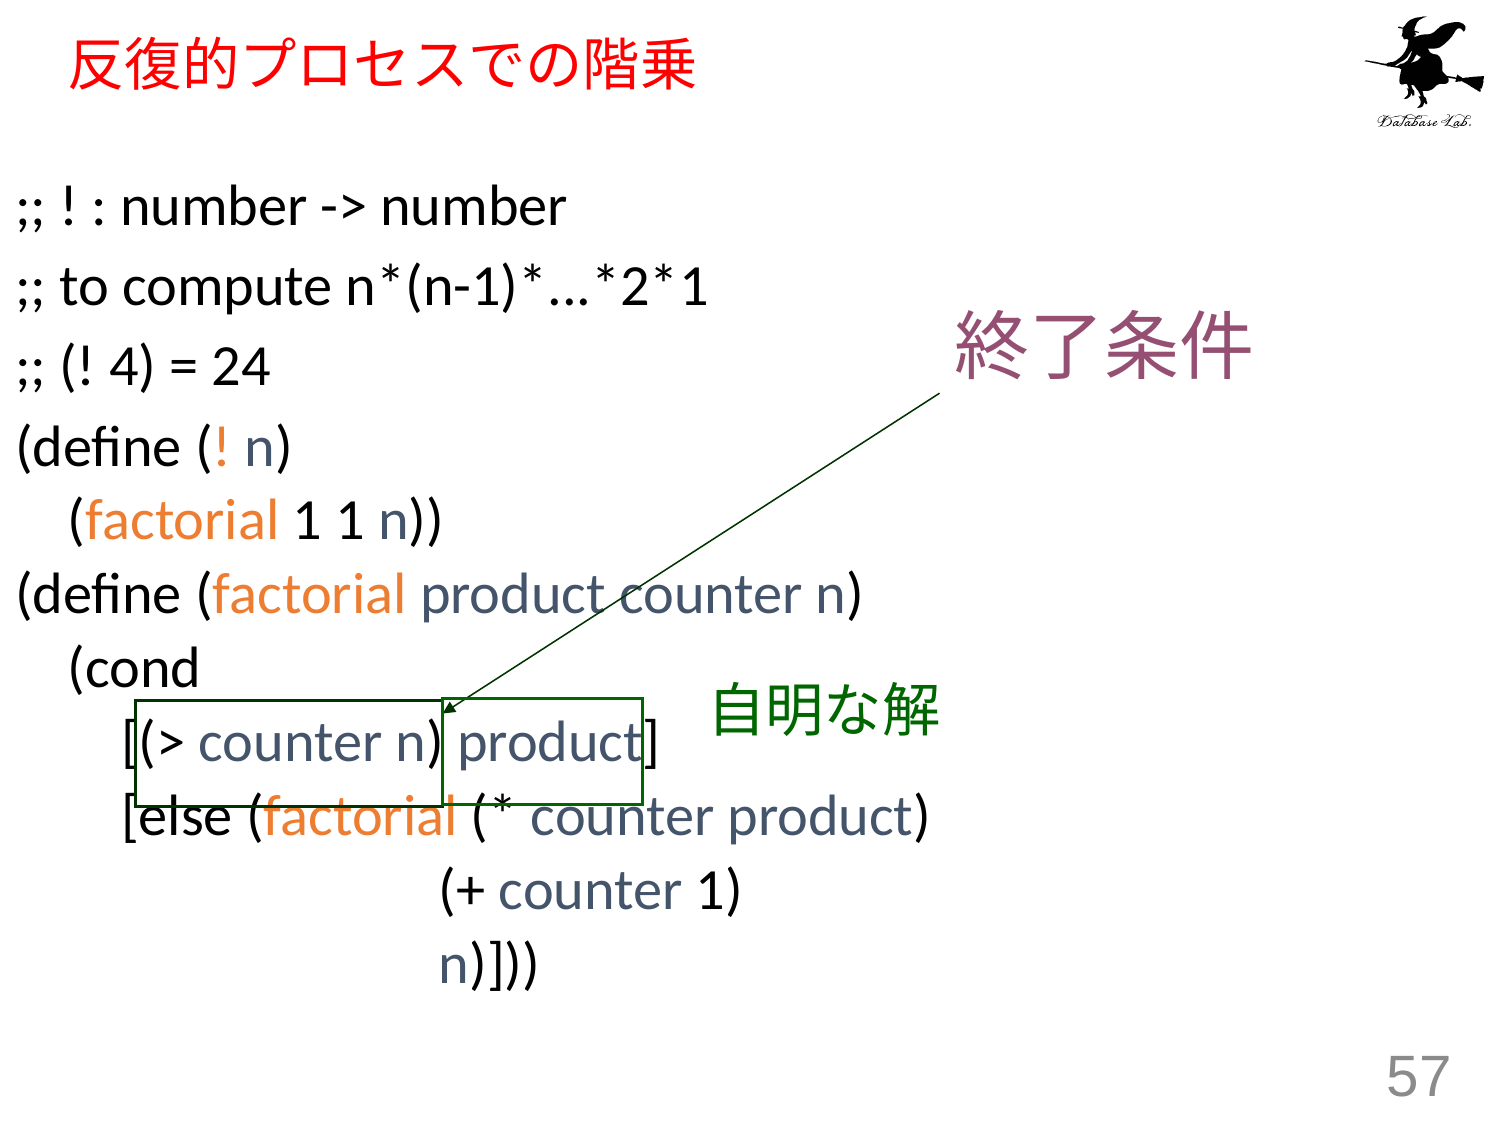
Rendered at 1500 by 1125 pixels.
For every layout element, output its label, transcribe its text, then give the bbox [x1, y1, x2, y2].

picture [1362, 14, 1486, 130]
title 反復的プロセスでの階乗 [52, 28, 1441, 106]
text_box [135, 700, 443, 807]
text_box 終了条件 [939, 291, 1270, 397]
text_box ;; ! : number -> number ;; to compute n*(n-1)*...*2*1 ;; (! 4) = 24 (define (! n) (factorial 1 1 n)) (define (factorial product counter n) (cond [(> counter n) product] [else (factorial (* counter product) (+ counter 1) n)])) [0, 170, 1359, 1125]
text_box [442, 698, 643, 805]
slide_number 57 [1359, 1042, 1467, 1103]
text_box 自明な解 [692, 665, 956, 751]
